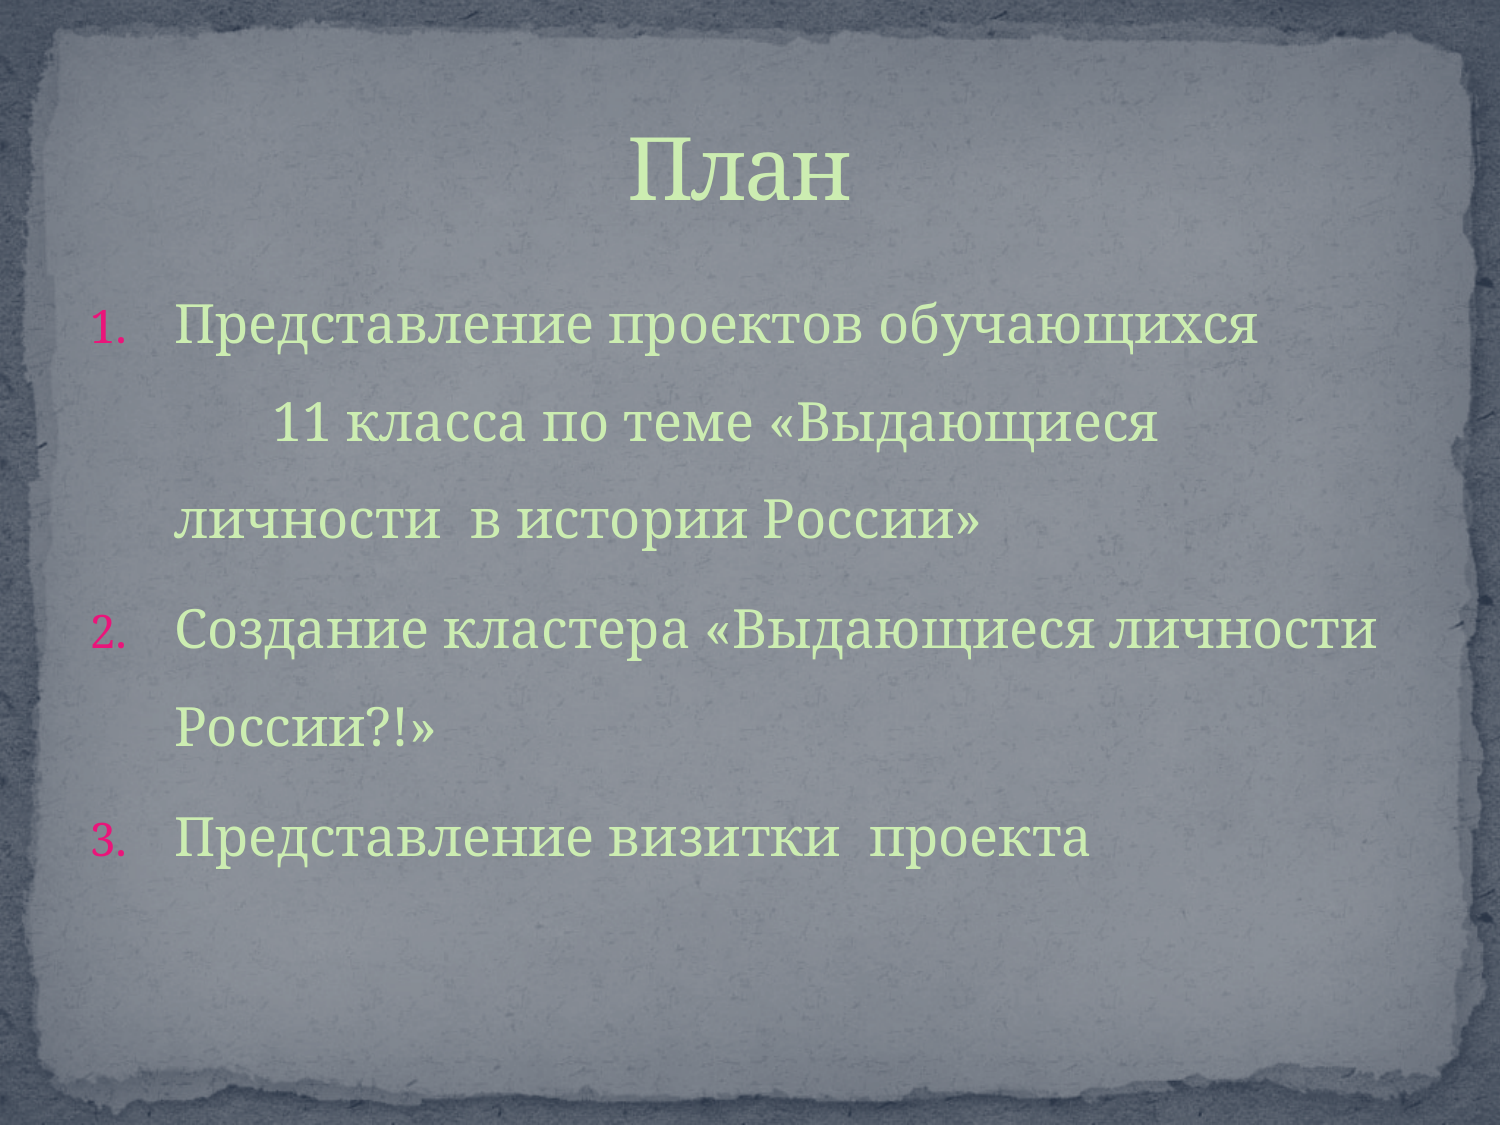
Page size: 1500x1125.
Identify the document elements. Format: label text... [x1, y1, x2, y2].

title План [74, 24, 1425, 225]
list Представление проектов обучающихся 11 класса по теме «Выдающиеся личности в истории России» Создание кластера «Выдающиеся личности России?!» Представление визитки проекта [75, 249, 1425, 1000]
